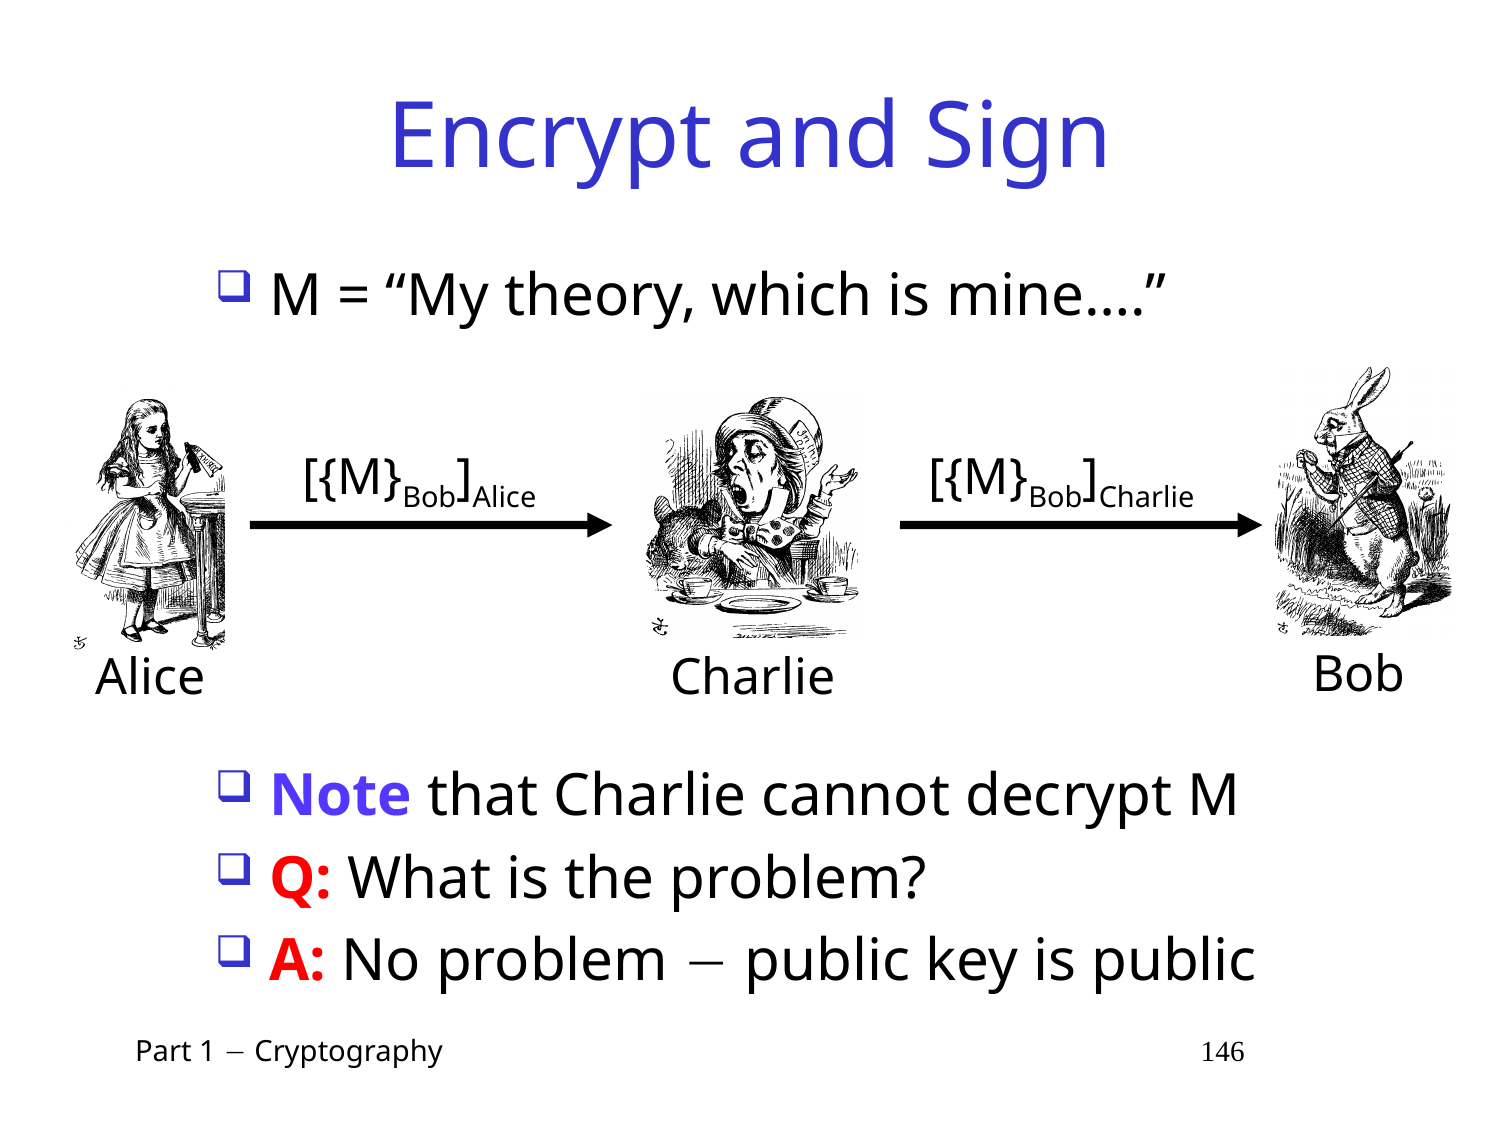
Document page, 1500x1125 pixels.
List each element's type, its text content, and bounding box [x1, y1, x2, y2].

text_box M = “My theory, which is mine….” [200, 249, 1213, 335]
footer Part 1  Cryptography 146 [112, 1024, 1401, 1101]
text_box Note that Charlie cannot decrypt M Q: What is the problem? A: No problem  public key is public [200, 750, 1363, 1000]
picture [69, 387, 226, 655]
text_box Bob [1297, 644, 1421, 709]
picture [644, 392, 863, 638]
picture [1274, 362, 1452, 636]
text_box [{M}Bob]Alice [287, 437, 552, 521]
text_box Alice [81, 661, 222, 713]
text_box [{M}Bob]Charlie [913, 437, 1210, 521]
title Encrypt and Sign [112, 49, 1388, 213]
text_box [249, 518, 613, 532]
text_box Charlie [655, 646, 851, 713]
text_box [899, 518, 1263, 532]
